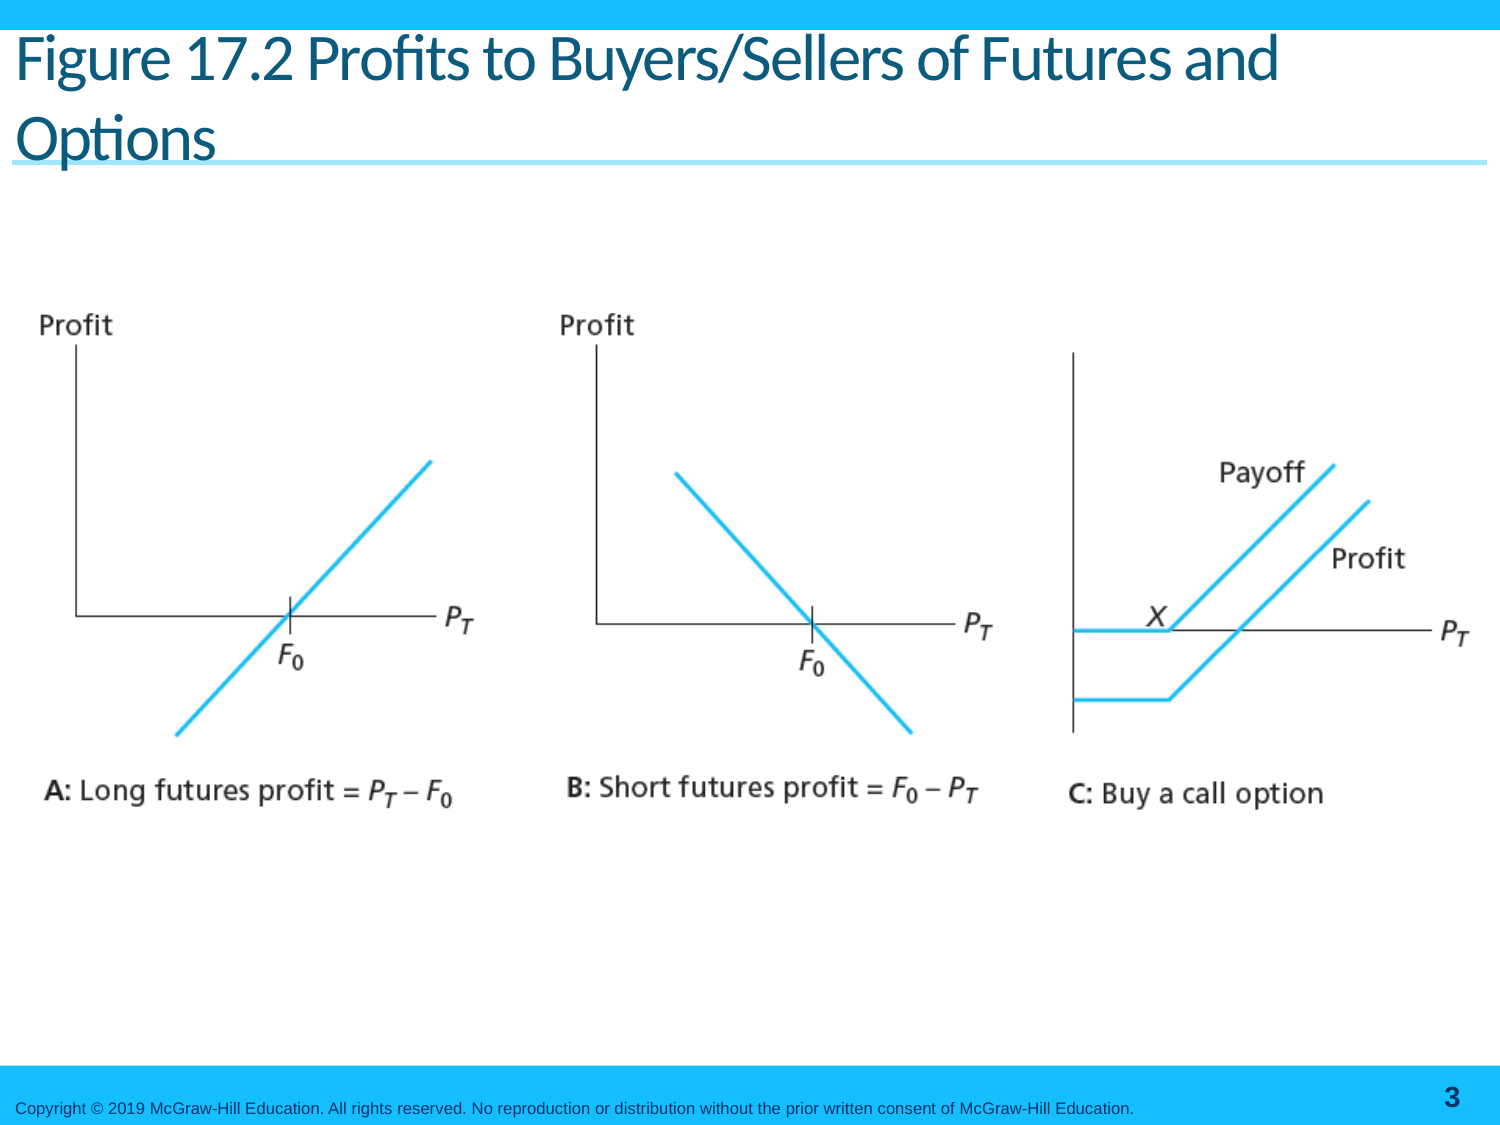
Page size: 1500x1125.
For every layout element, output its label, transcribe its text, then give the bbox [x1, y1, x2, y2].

picture [23, 301, 1476, 824]
title Figure 17.2 Profits to Buyers/Sellers of Futures and Options [0, 24, 1500, 163]
